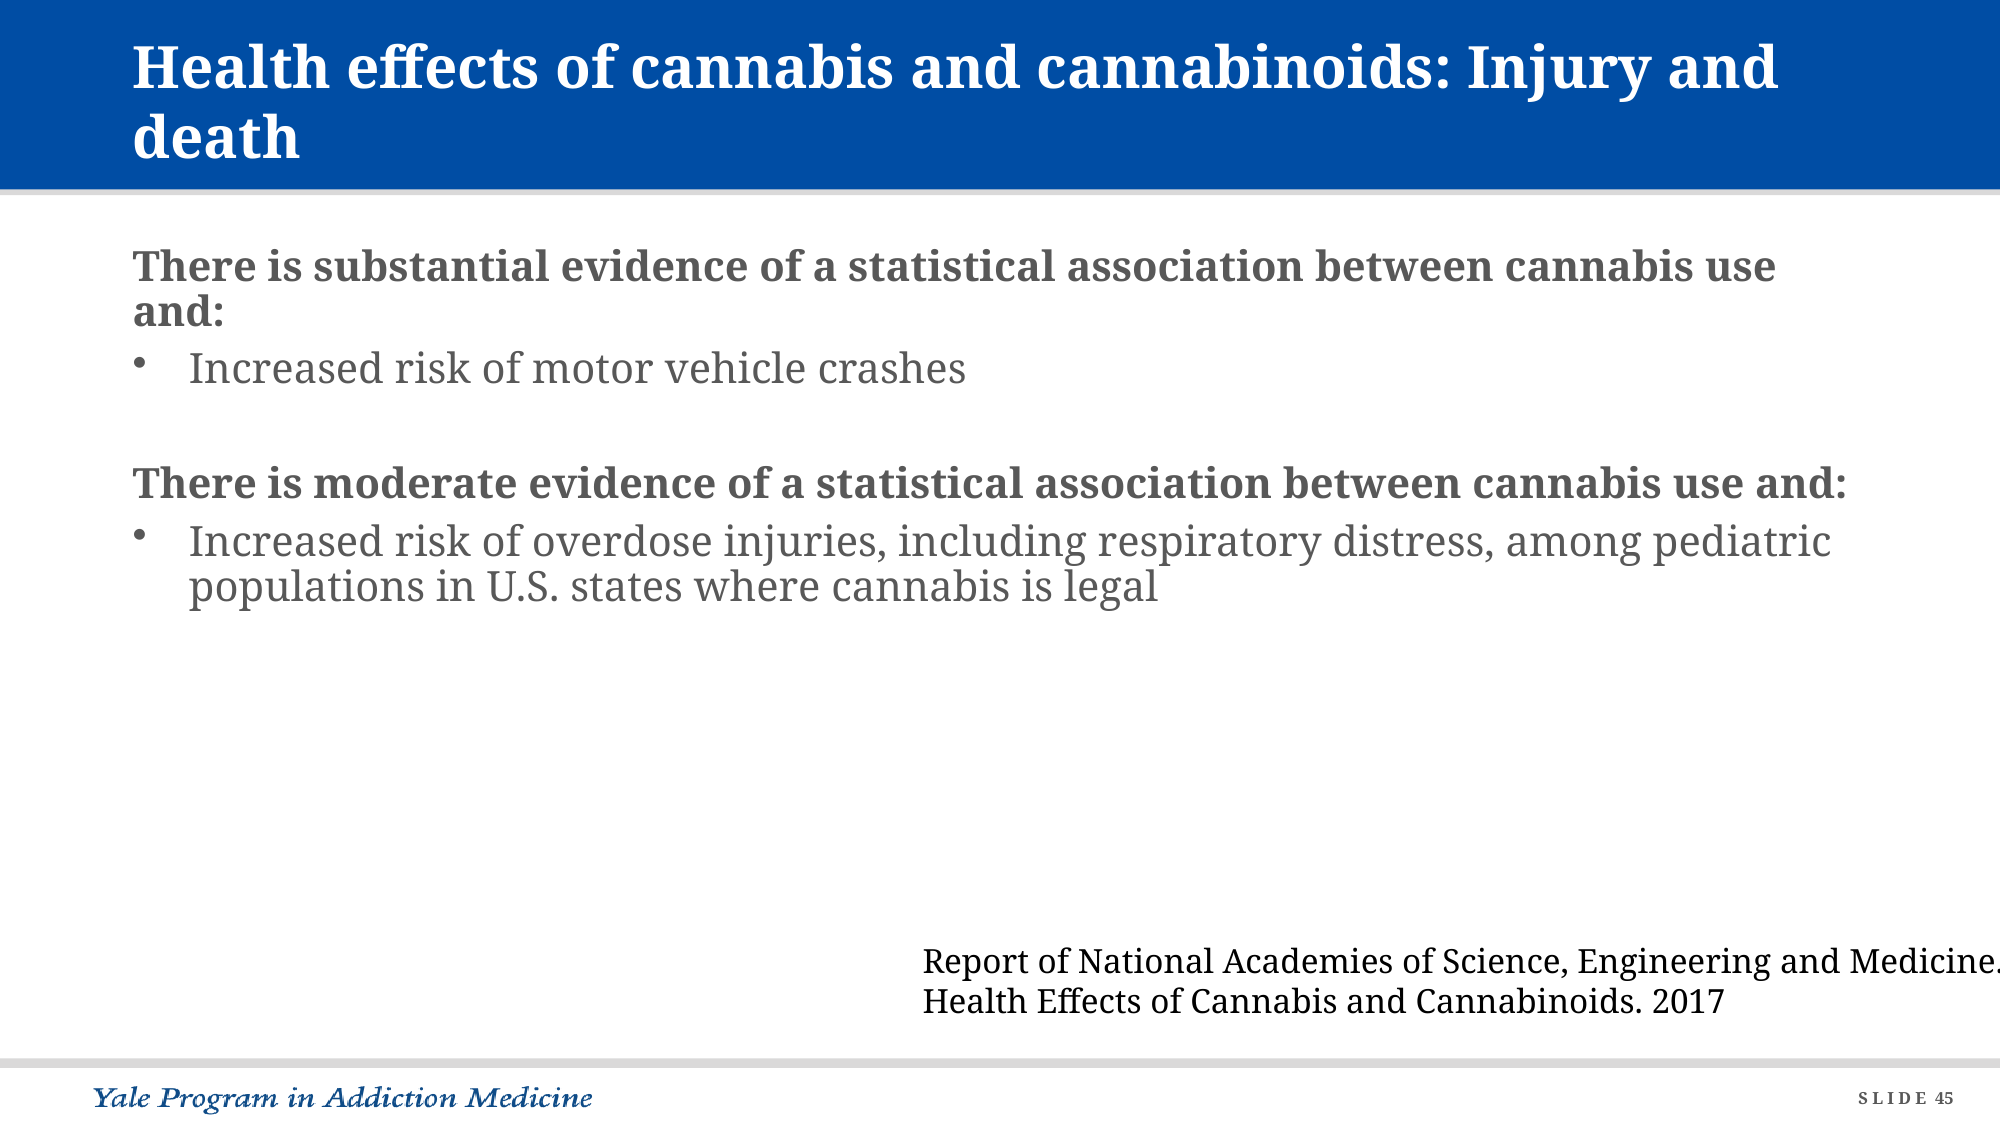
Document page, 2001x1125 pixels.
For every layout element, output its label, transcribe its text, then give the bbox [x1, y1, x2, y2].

picture [83, 1081, 604, 1119]
text_box Report of National Academies of Science, Engineering and Medicine. Health Effects of Cannabis and Cannabinoids. 2017 [907, 932, 2000, 1028]
title Health effects of cannabis and cannabinoids: Injury and death [117, 24, 1898, 176]
list There is substantial evidence of a statistical association between cannabis use and: Increased risk of motor vehicle crashes There is moderate evidence of a statistical association between cannabis use and: Increased risk of overdose injuries, including respiratory distress, among pediatric populations in U.S. states where cannabis is legal [117, 237, 1895, 1003]
